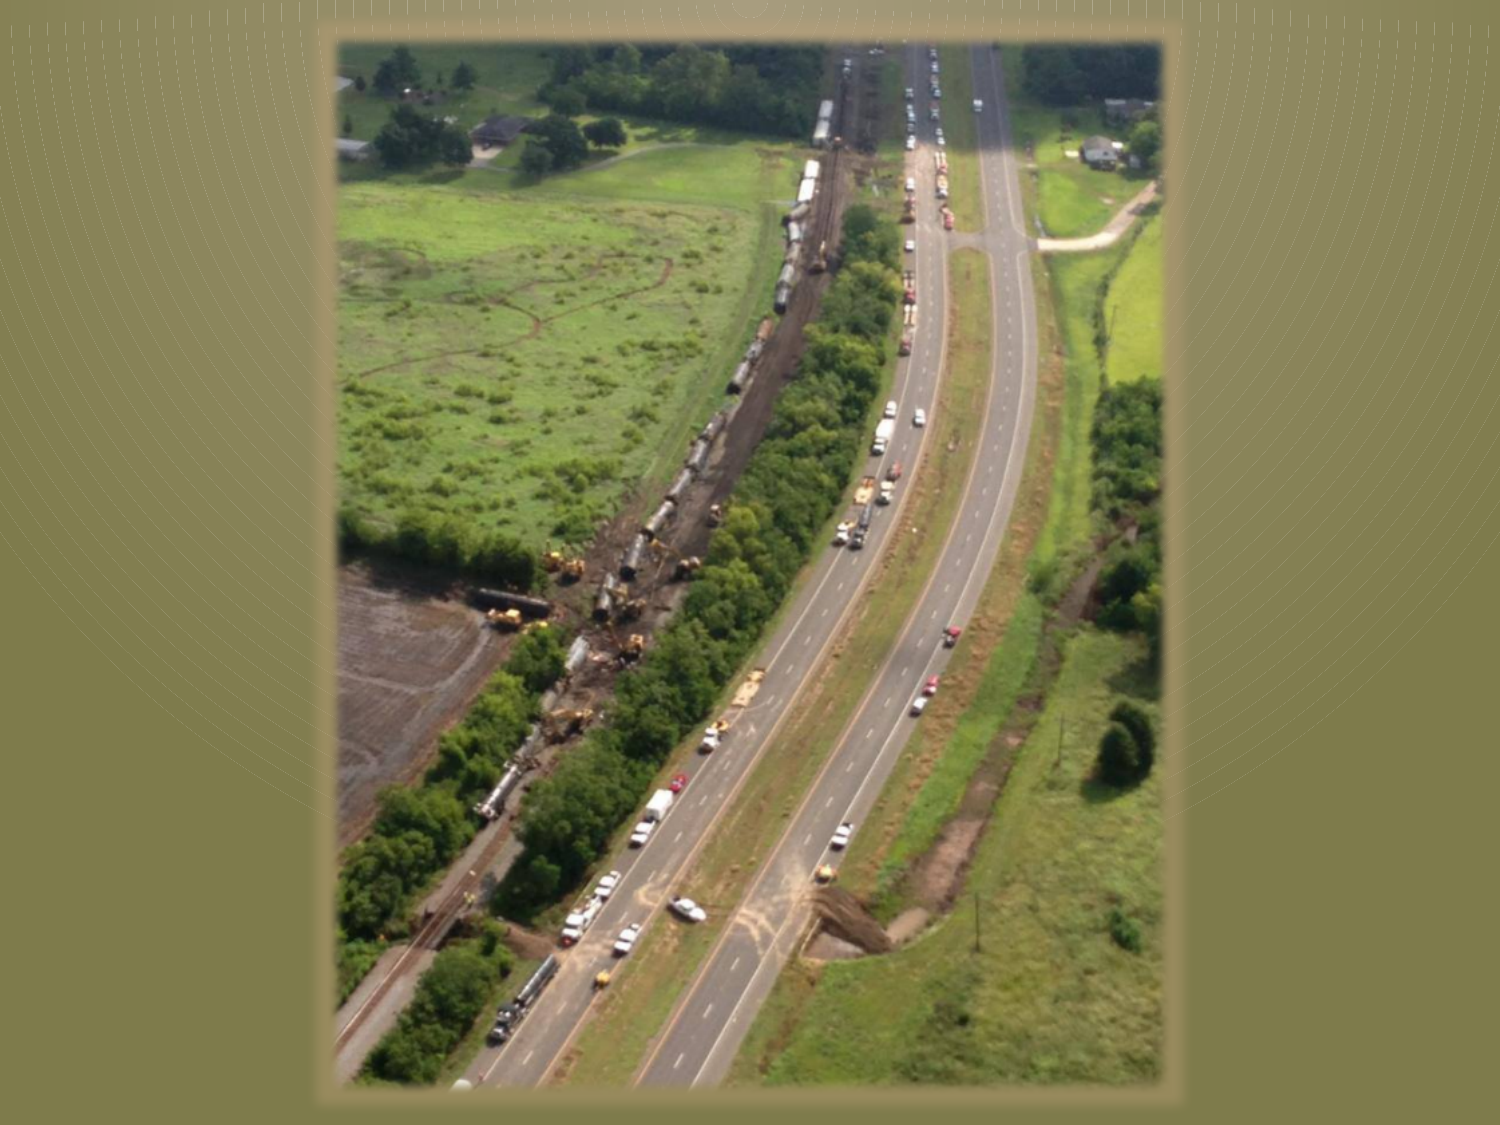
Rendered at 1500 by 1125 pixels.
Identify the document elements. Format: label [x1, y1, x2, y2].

picture [327, 33, 1173, 1095]
